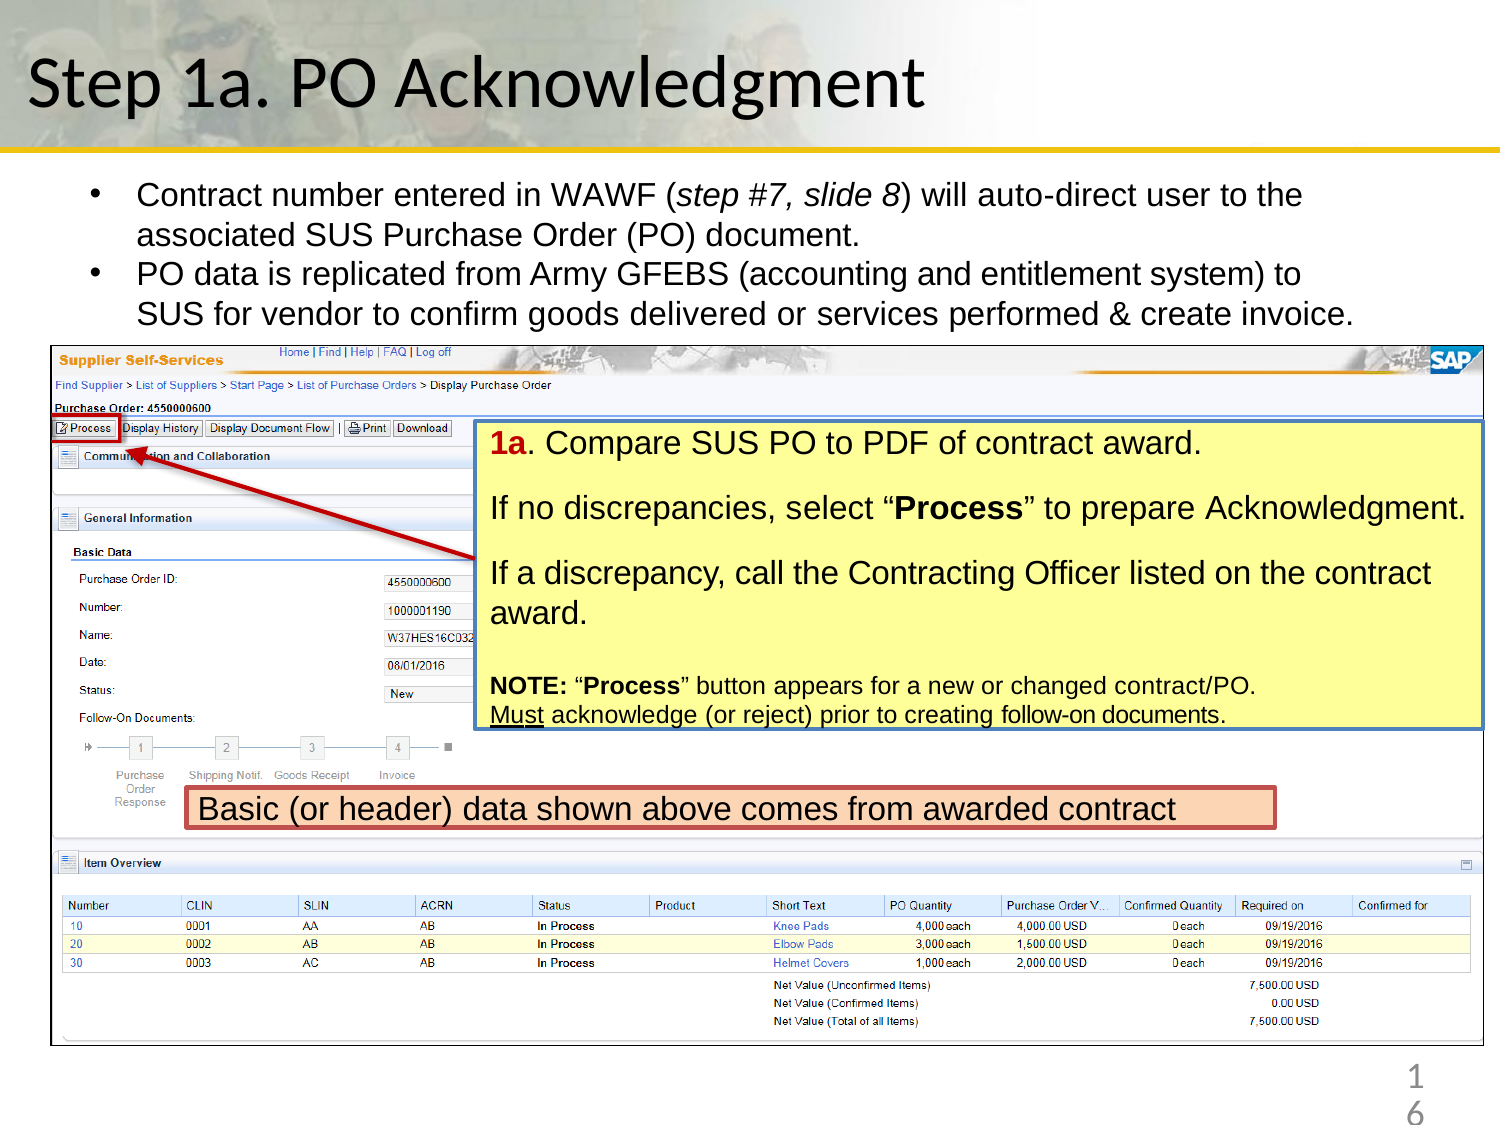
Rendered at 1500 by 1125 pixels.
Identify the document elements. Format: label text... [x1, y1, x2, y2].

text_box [124, 449, 476, 559]
text_box Contract number entered in WAWF (step #7, slide 8) will auto-direct user to the associated SUS Purchase Order (PO) document. PO data is replicated from Army GFEBS (accounting and entitlement system) to SUS for vendor to confirm goods delivered or services performed & create invoice. [87, 172, 1375, 333]
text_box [0, 0, 1500, 151]
slide_number 16 [1382, 1056, 1430, 1116]
picture [49, 345, 1484, 1047]
